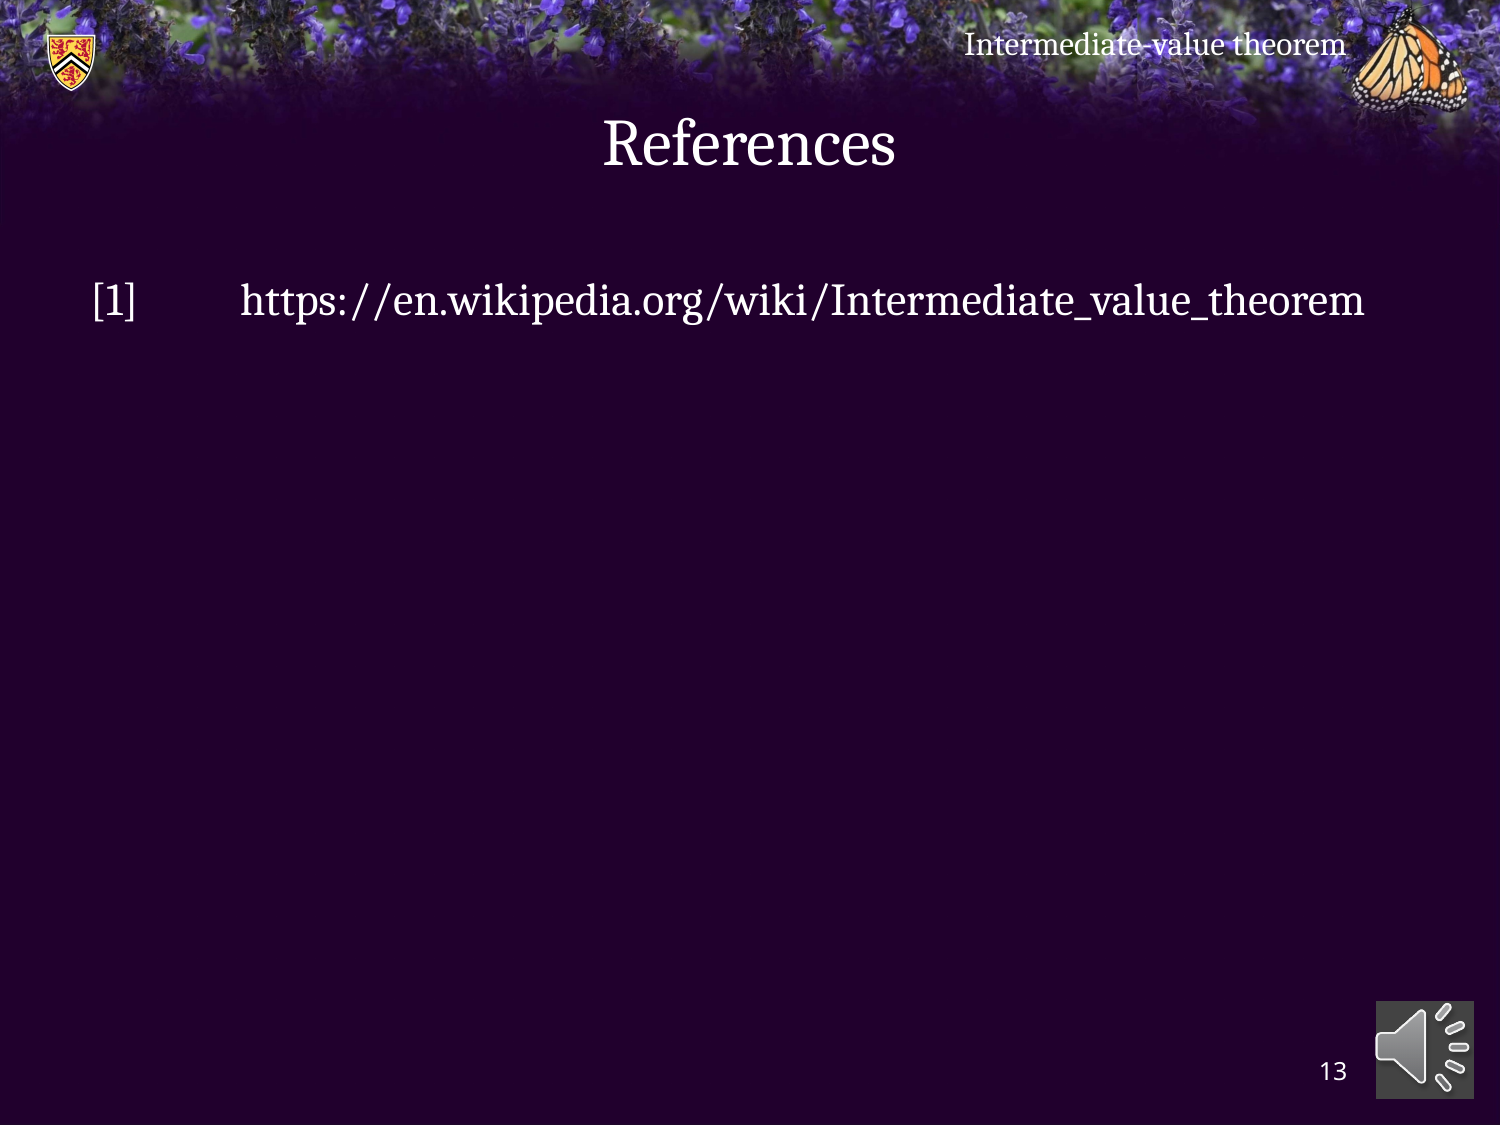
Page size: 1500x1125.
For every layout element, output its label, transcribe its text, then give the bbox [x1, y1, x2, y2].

picture [0, 0, 1500, 1125]
footer Intermediate-value theorem [320, 12, 1363, 73]
title References [75, 45, 1425, 233]
slide_number 13 [1187, 1042, 1363, 1103]
list [1] https://en.wikipedia.org/wiki/Intermediate_value_theorem [75, 262, 1500, 1005]
